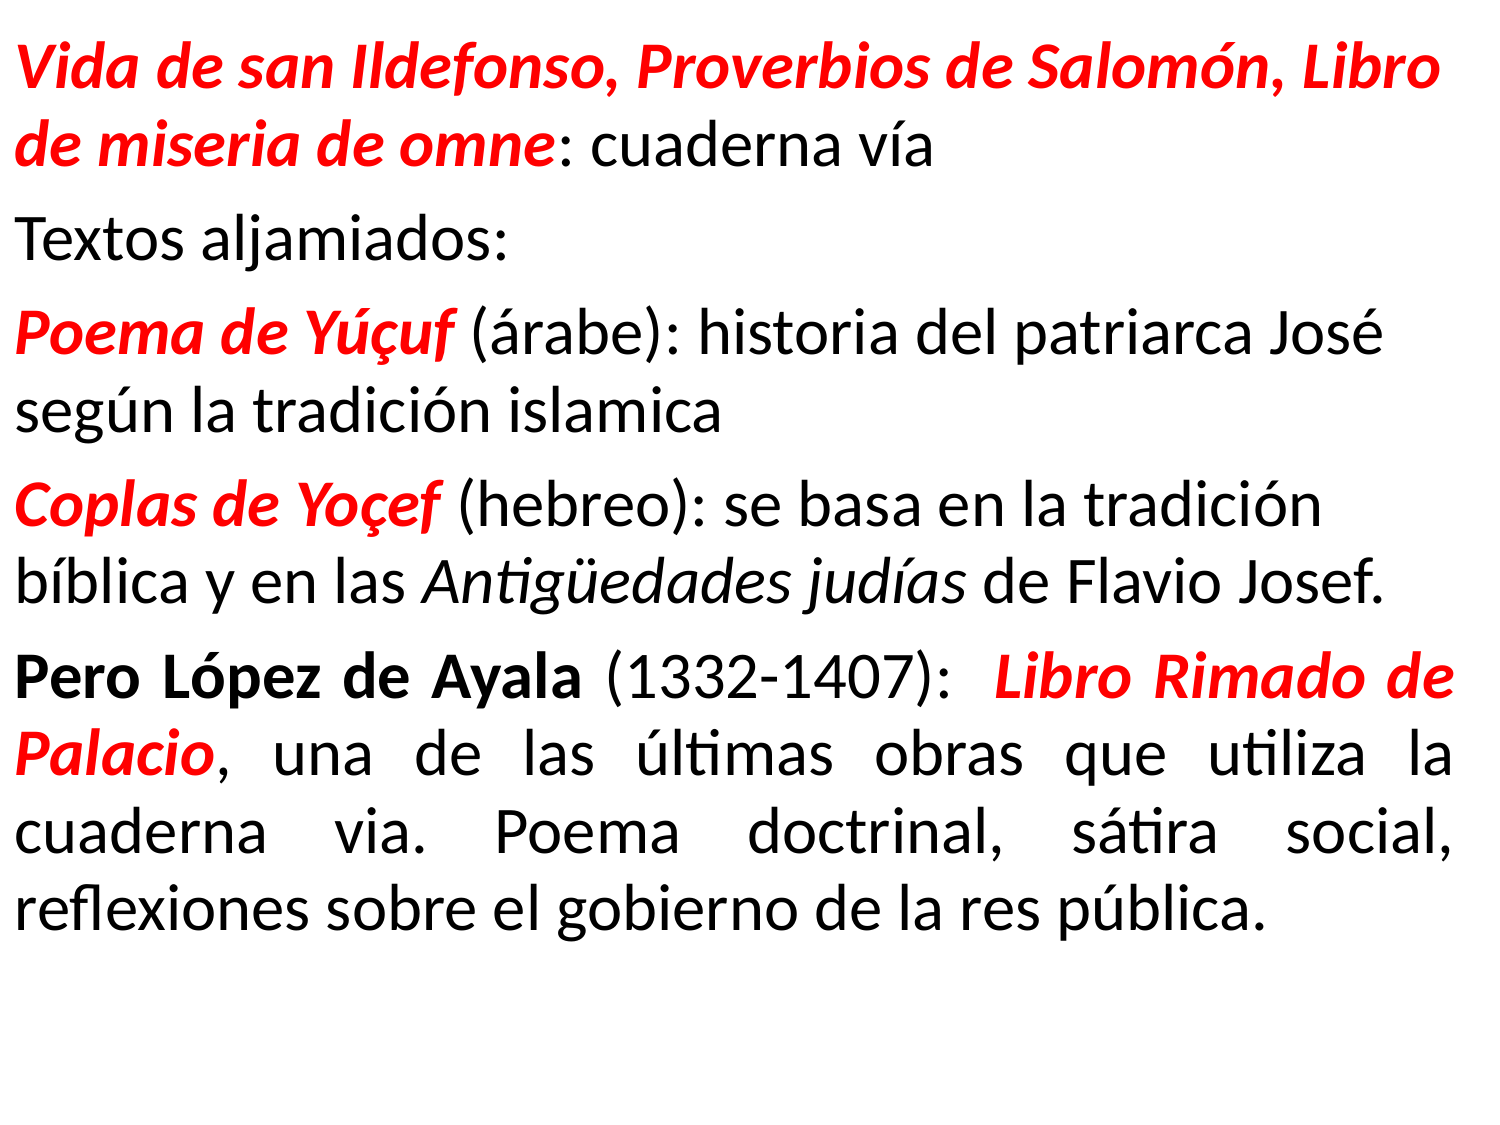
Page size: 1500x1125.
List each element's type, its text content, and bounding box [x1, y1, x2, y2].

list Vida de san Ildefonso, Proverbios de Salomón, Libro de miseria de omne: cuaderna vía Textos aljamiados: Poema de Yúçuf (árabe): historia del patriarca José según la tradición islamica Coplas de Yoçef (hebreo): se basa en la tradición bíblica y en las Antigüedades judías de Flavio Josef. Pero López de Ayala (1332-1407): Libro Rimado de Palacio, una de las últimas obras que utiliza la cuaderna via. Poema doctrinal, sátira social, reflexiones sobre el gobierno de la res pública. [0, 19, 1471, 1125]
